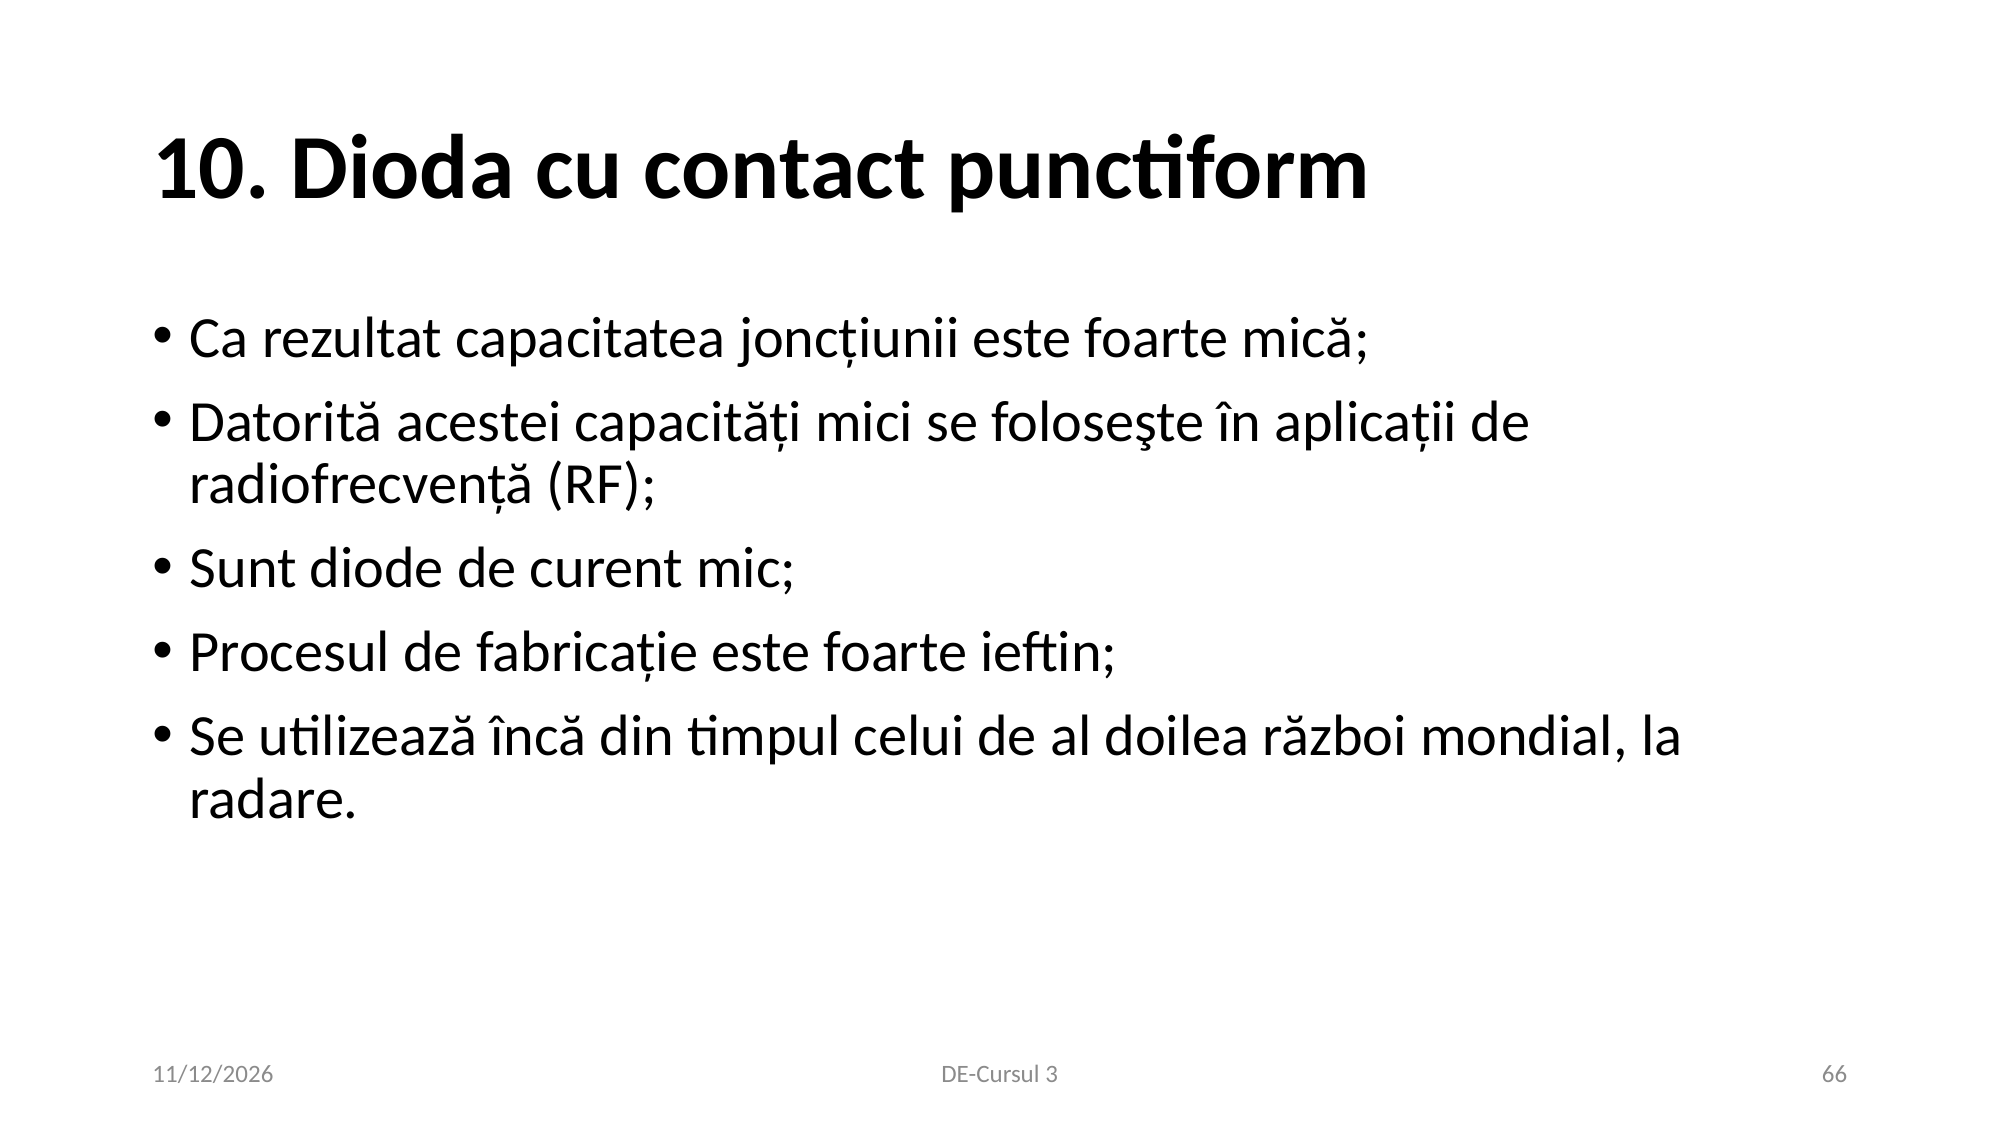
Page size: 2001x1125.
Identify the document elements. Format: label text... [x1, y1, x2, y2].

footer DE-Cursul 3 [662, 1042, 1338, 1103]
slide_number 66 [1412, 1042, 1863, 1103]
title 10. Dioda cu contact punctiform [137, 59, 1863, 278]
list Ca rezultat capacitatea joncțiunii este foarte mică; Datorită acestei capacități mici se foloseşte în aplicații de radiofrecvență (RF); Sunt diode de curent mic; Procesul de fabricație este foarte ieftin; Se utilizează încă din timpul celui de al doilea război mondial, la radare. [137, 299, 1863, 1014]
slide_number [137, 1042, 588, 1103]
